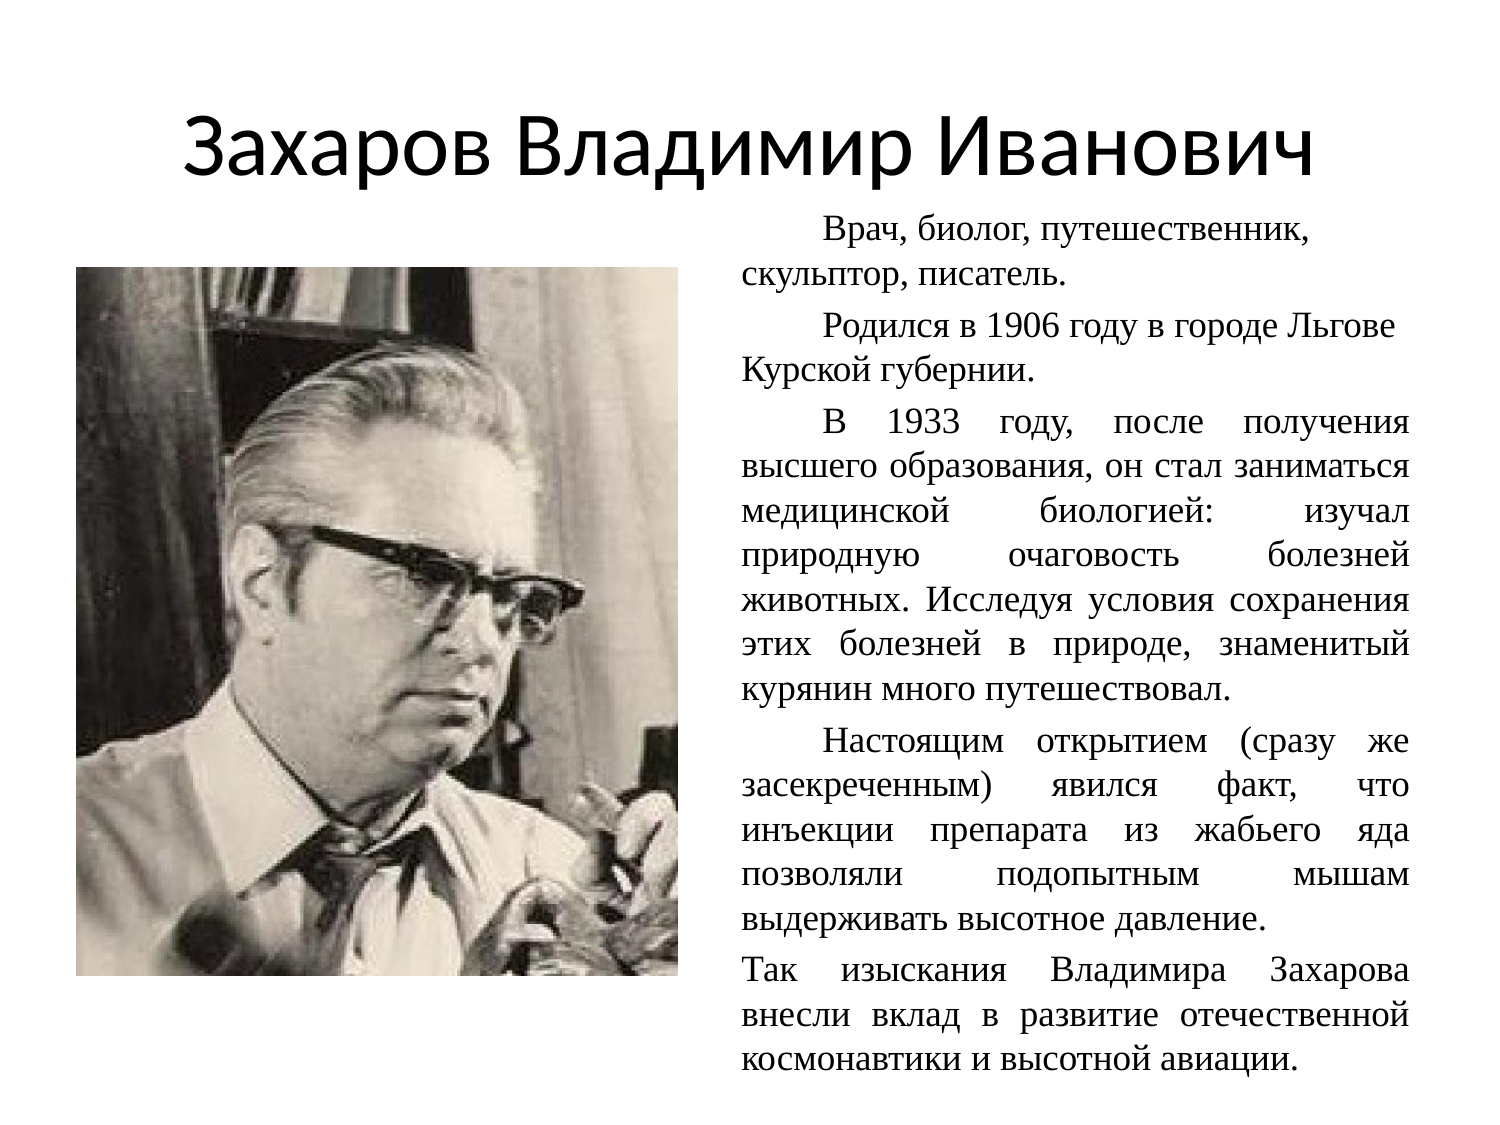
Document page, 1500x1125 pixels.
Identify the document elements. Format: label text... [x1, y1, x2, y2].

title Захаров Владимир Иванович [75, 45, 1425, 233]
list Врач, биолог, путешественник, скульптор, писатель. Родился в 1906 году в городе Льгове Курской губернии. В 1933 году, после получения высшего образования, он стал заниматься медицинской биологией: изучал природную очаговость болезней животных. Исследуя условия сохранения этих болезней в природе, знаменитый курянин много путешествовал. Настоящим открытием (сразу же засекреченным) явился факт, что инъекции препарата из жабьего яда позволяли подопытным мышам выдерживать высотное давление. Так изыскания Владимира Захарова внесли вклад в развитие отечественной космонавтики и высотной авиации. [726, 196, 1425, 1106]
picture [76, 266, 678, 977]
